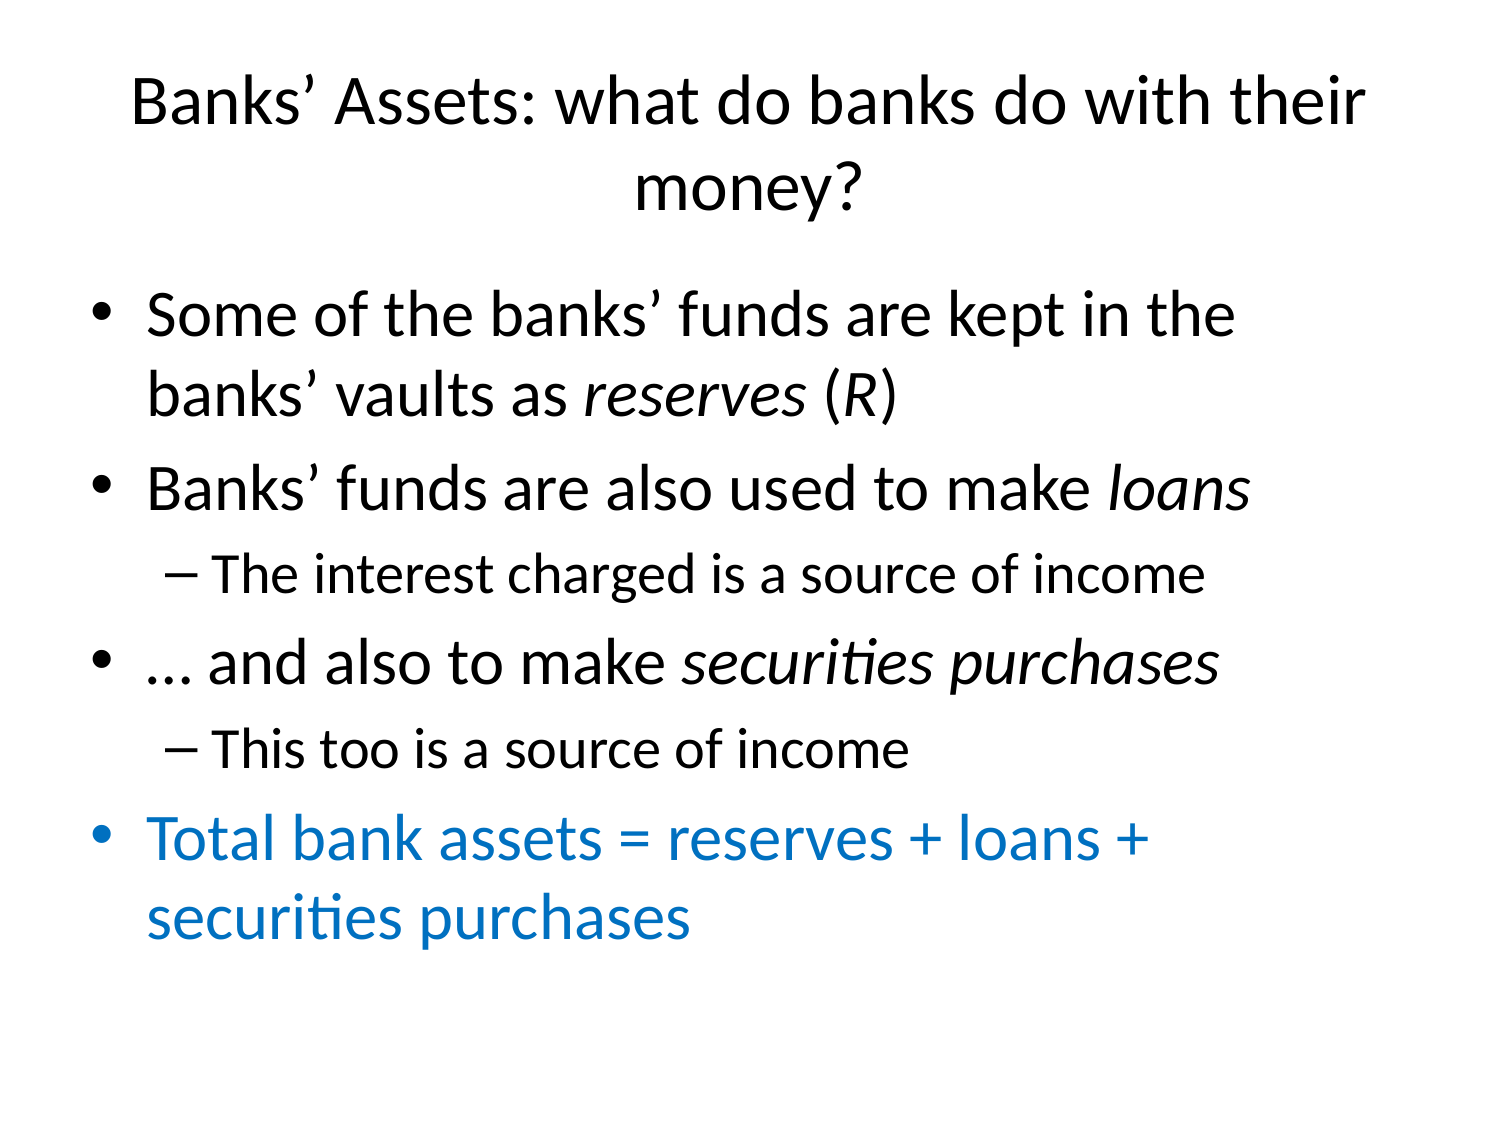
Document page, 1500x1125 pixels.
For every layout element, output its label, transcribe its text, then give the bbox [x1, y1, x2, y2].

title Banks’ Assets: what do banks do with their money? [75, 45, 1425, 233]
list Some of the banks’ funds are kept in the banks’ vaults as reserves (R) Banks’ funds are also used to make loans The interest charged is a source of income … and also to make securities purchases This too is a source of income Total bank assets = reserves + loans + securities purchases [75, 262, 1425, 1005]
